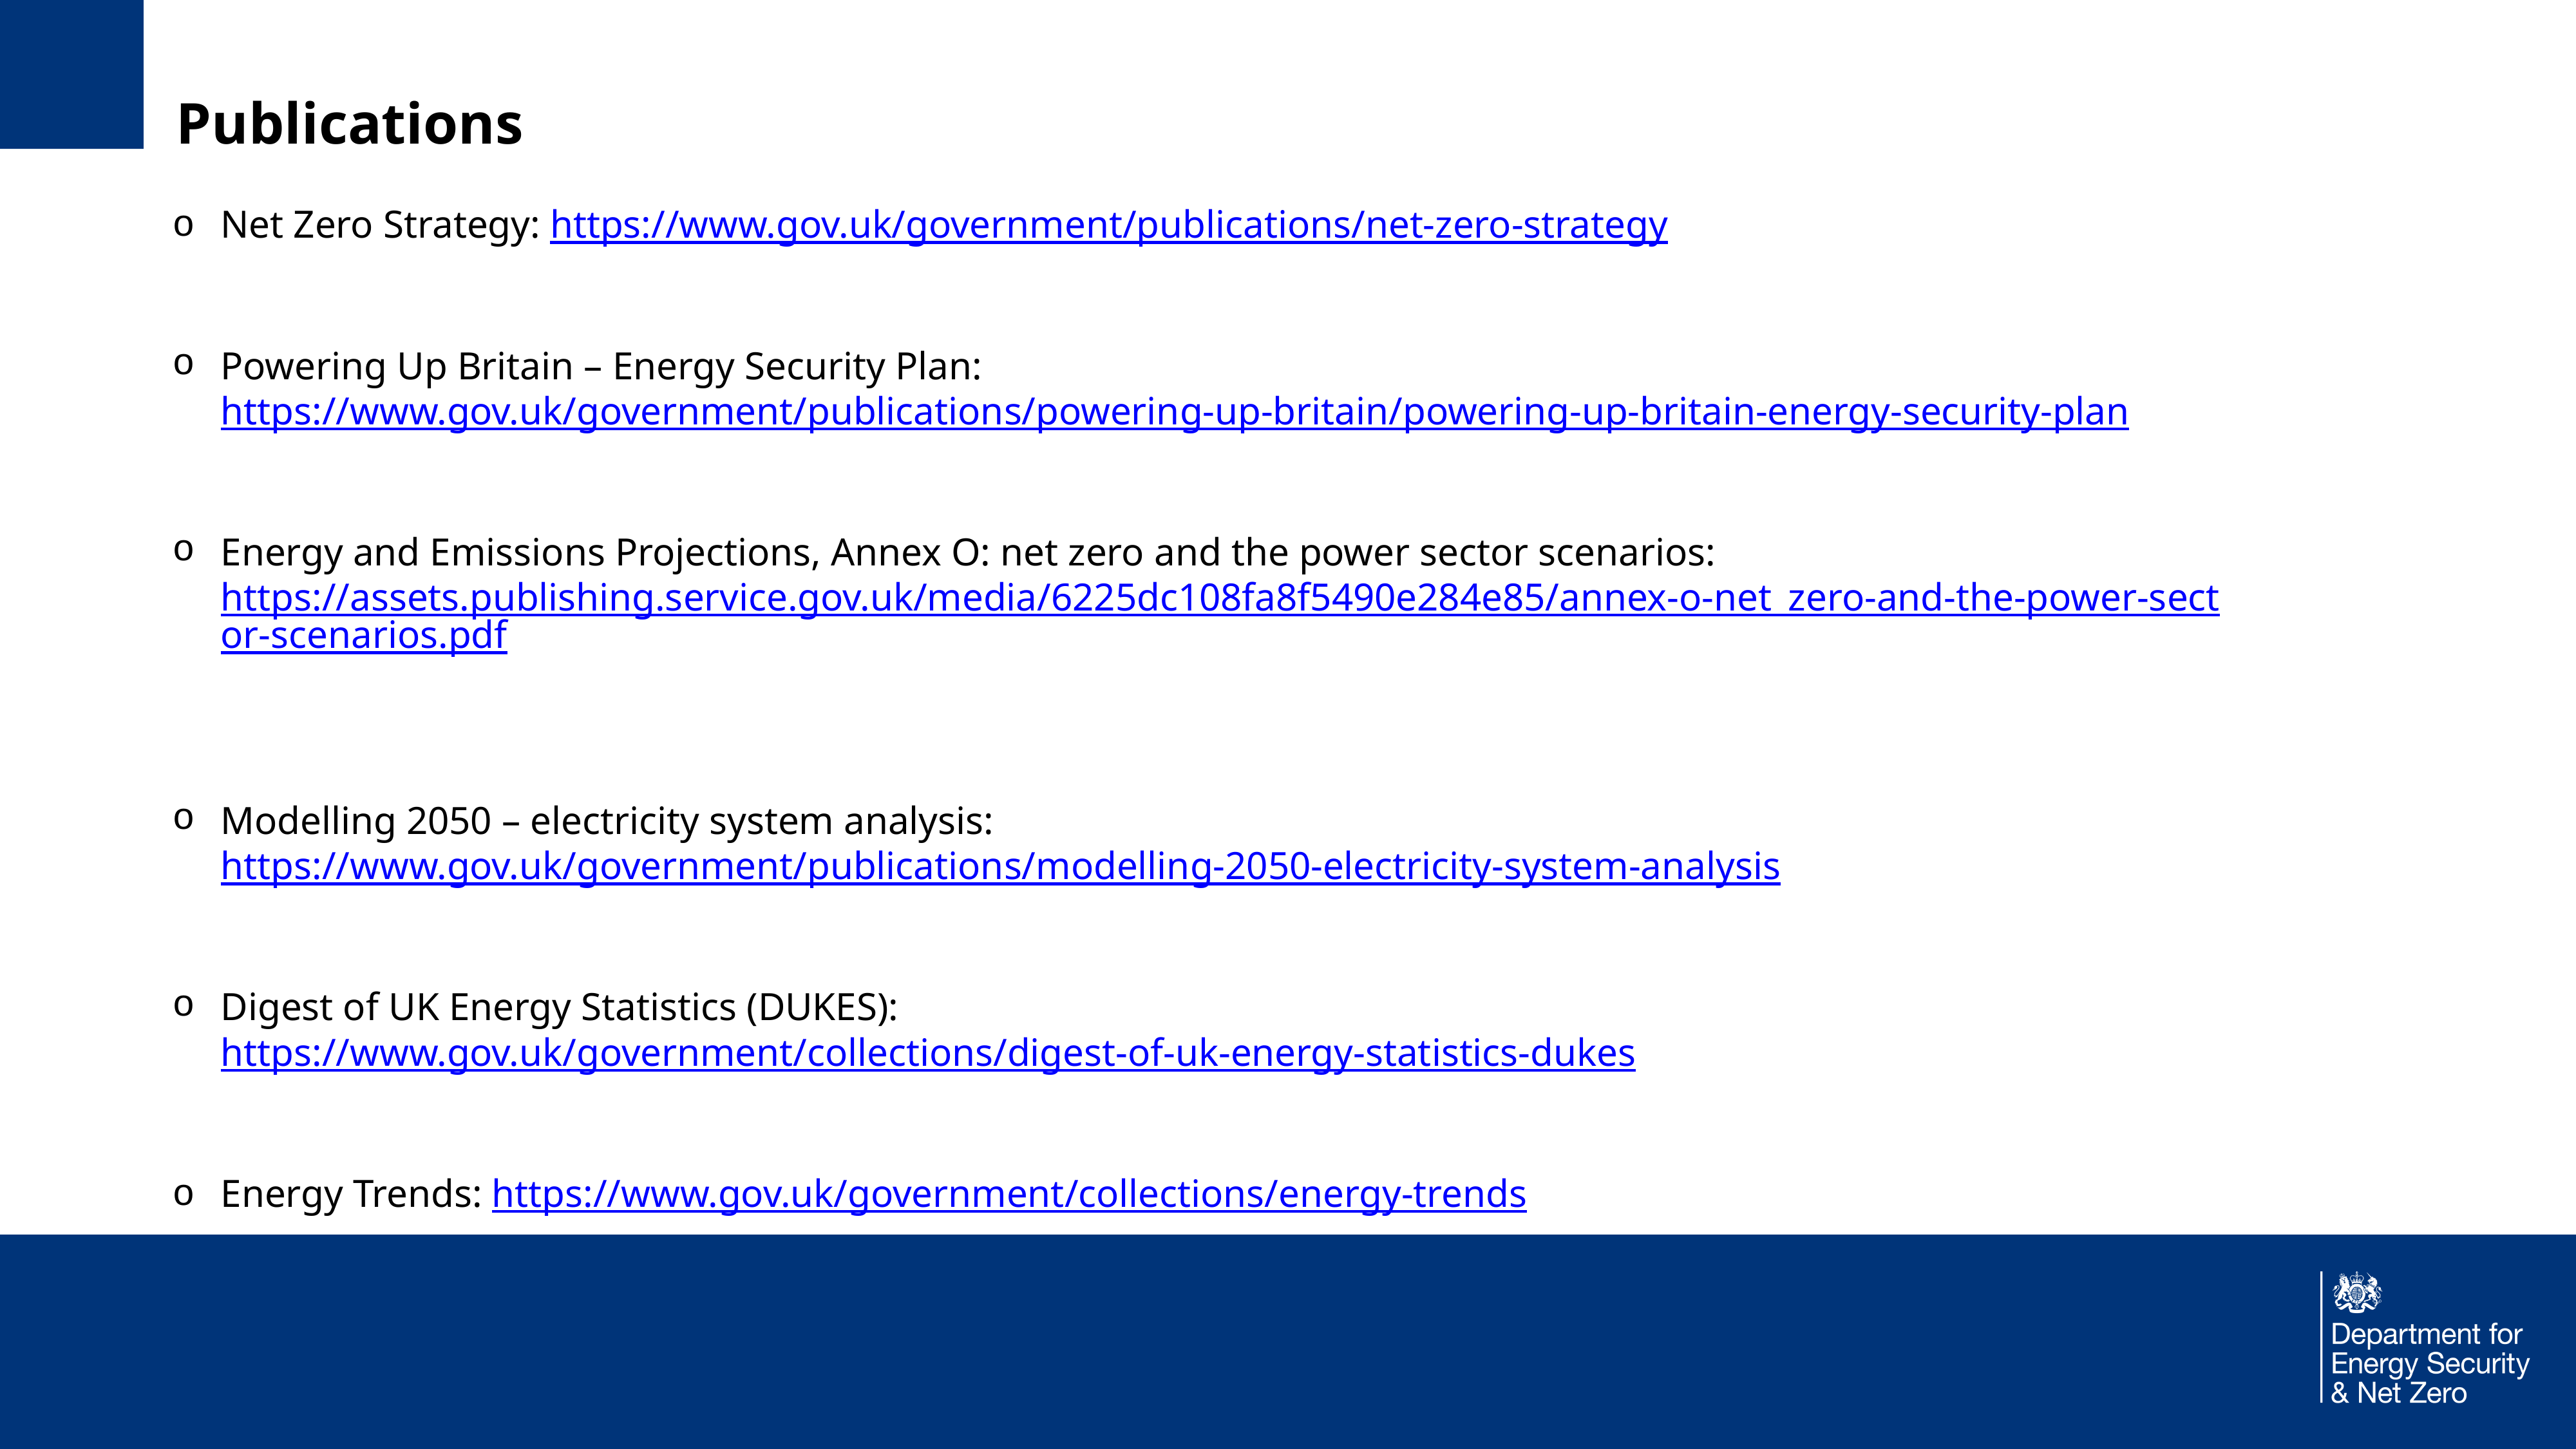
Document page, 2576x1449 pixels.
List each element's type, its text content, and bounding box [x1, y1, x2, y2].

text_box Net Zero Strategy: https://www.gov.uk/government/publications/net-zero-strategy Powering Up Britain – Energy Security Plan: https://www.gov.uk/government/publications/powering-up-britain/powering-up-britain-energy-security-plan Energy and Emissions Projections, Annex O: net zero and the power sector scenarios: https://assets.publishing.service.gov.uk/media/6225dc108fa8f5490e284e85/annex-o-net_zero-and-the-power-sector-scenarios.pdf Modelling 2050 – electricity system analysis: https://www.gov.uk/government/publications/modelling-2050-electricity-system-analysis Digest of UK Energy Statistics (DUKES): https://www.gov.uk/government/collections/digest-of-uk-energy-statistics-dukes Energy Trends: https://www.gov.uk/government/collections/energy-trends [167, 195, 2242, 1189]
text_box Publications [171, 82, 2208, 160]
picture [2320, 1271, 2563, 1417]
text_box [0, 1235, 2576, 1449]
text_box [0, 0, 144, 149]
